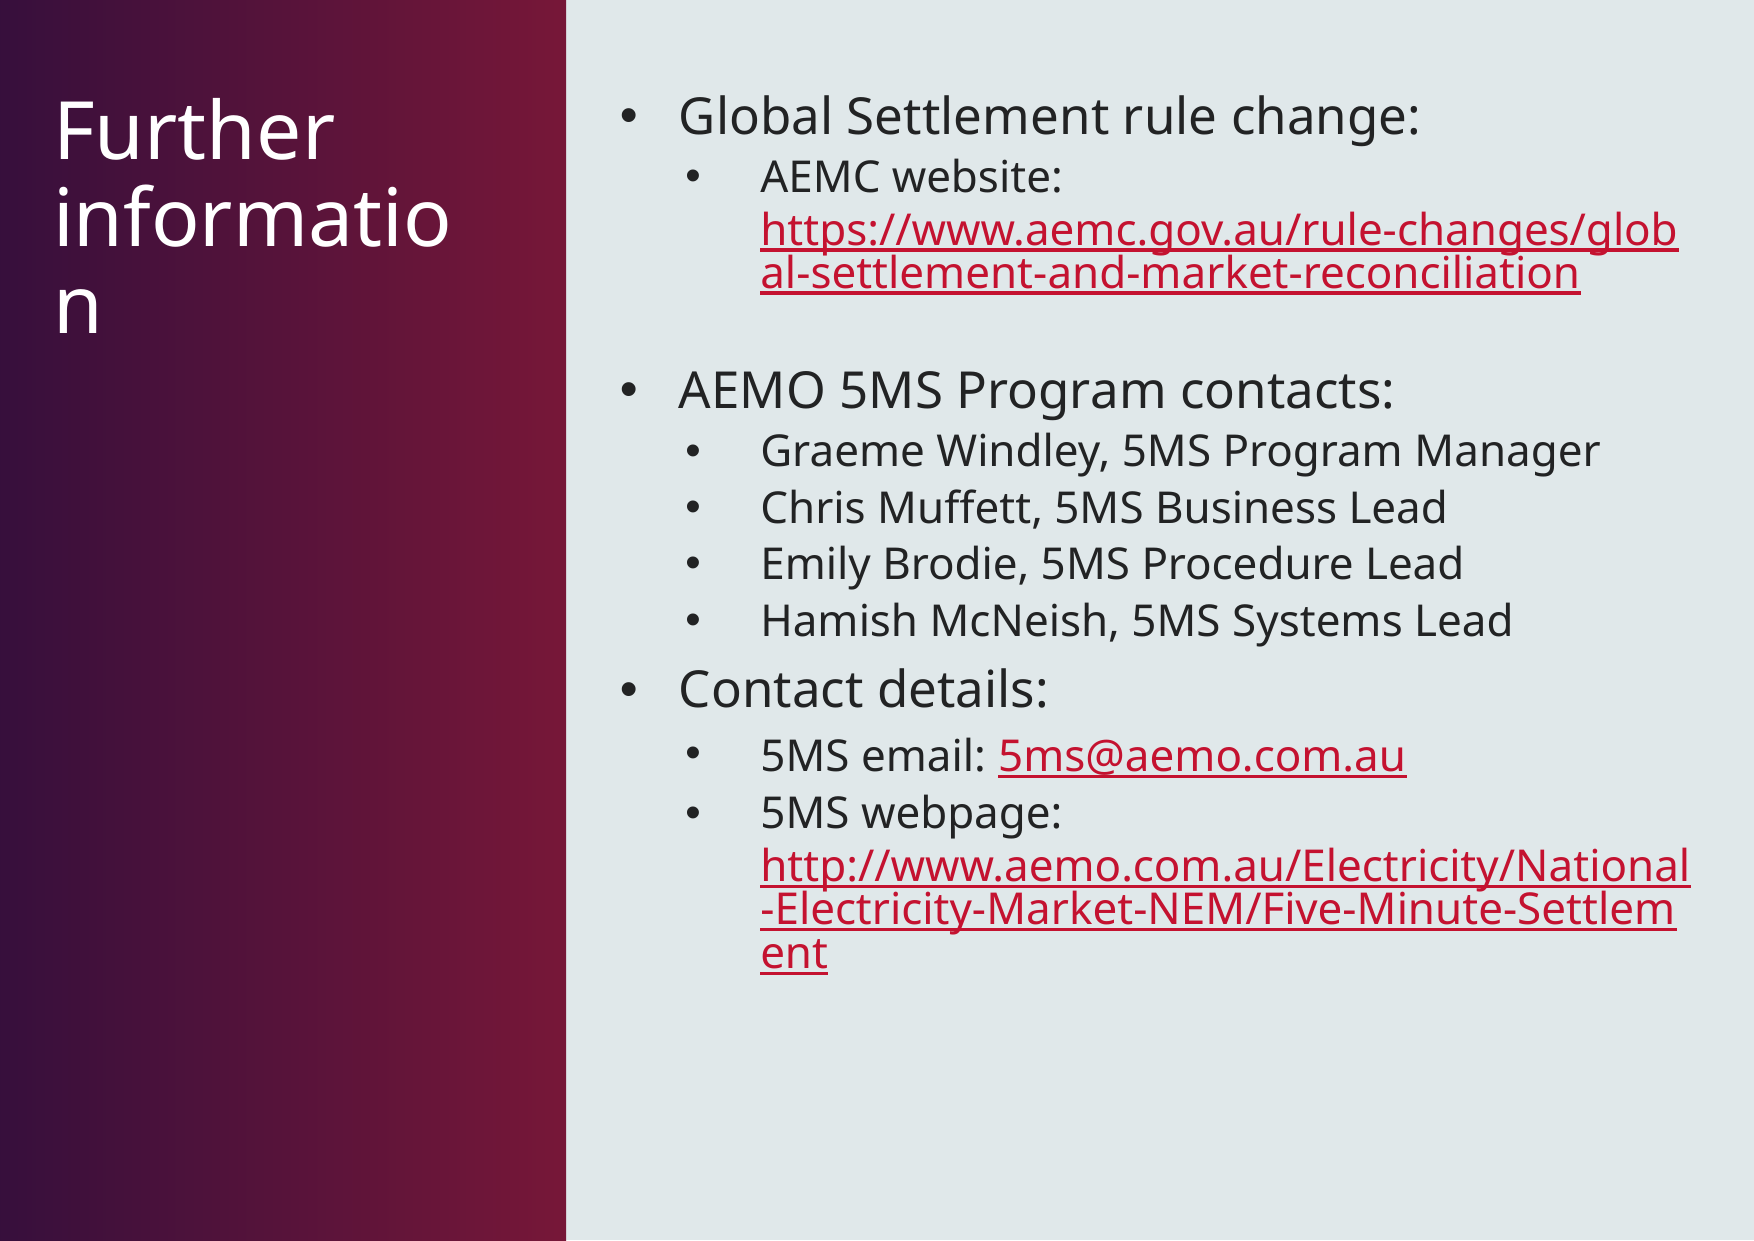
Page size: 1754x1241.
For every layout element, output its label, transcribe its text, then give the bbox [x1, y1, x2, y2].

list Global Settlement rule change: AEMC website: https://www.aemc.gov.au/rule-changes/global-settlement-and-market-reconciliation AEMO 5MS Program contacts: Graeme Windley, 5MS Program Manager Chris Muffett, 5MS Business Lead Emily Brodie, 5MS Procedure Lead Hamish McNeish, 5MS Systems Lead Contact details: 5MS email: 5ms@aemo.com.au 5MS webpage: http://www.aemo.com.au/Electricity/National-Electricity-Market-NEM/Five-Minute-Settlement [604, 82, 1717, 1101]
title Further information [38, 82, 516, 323]
